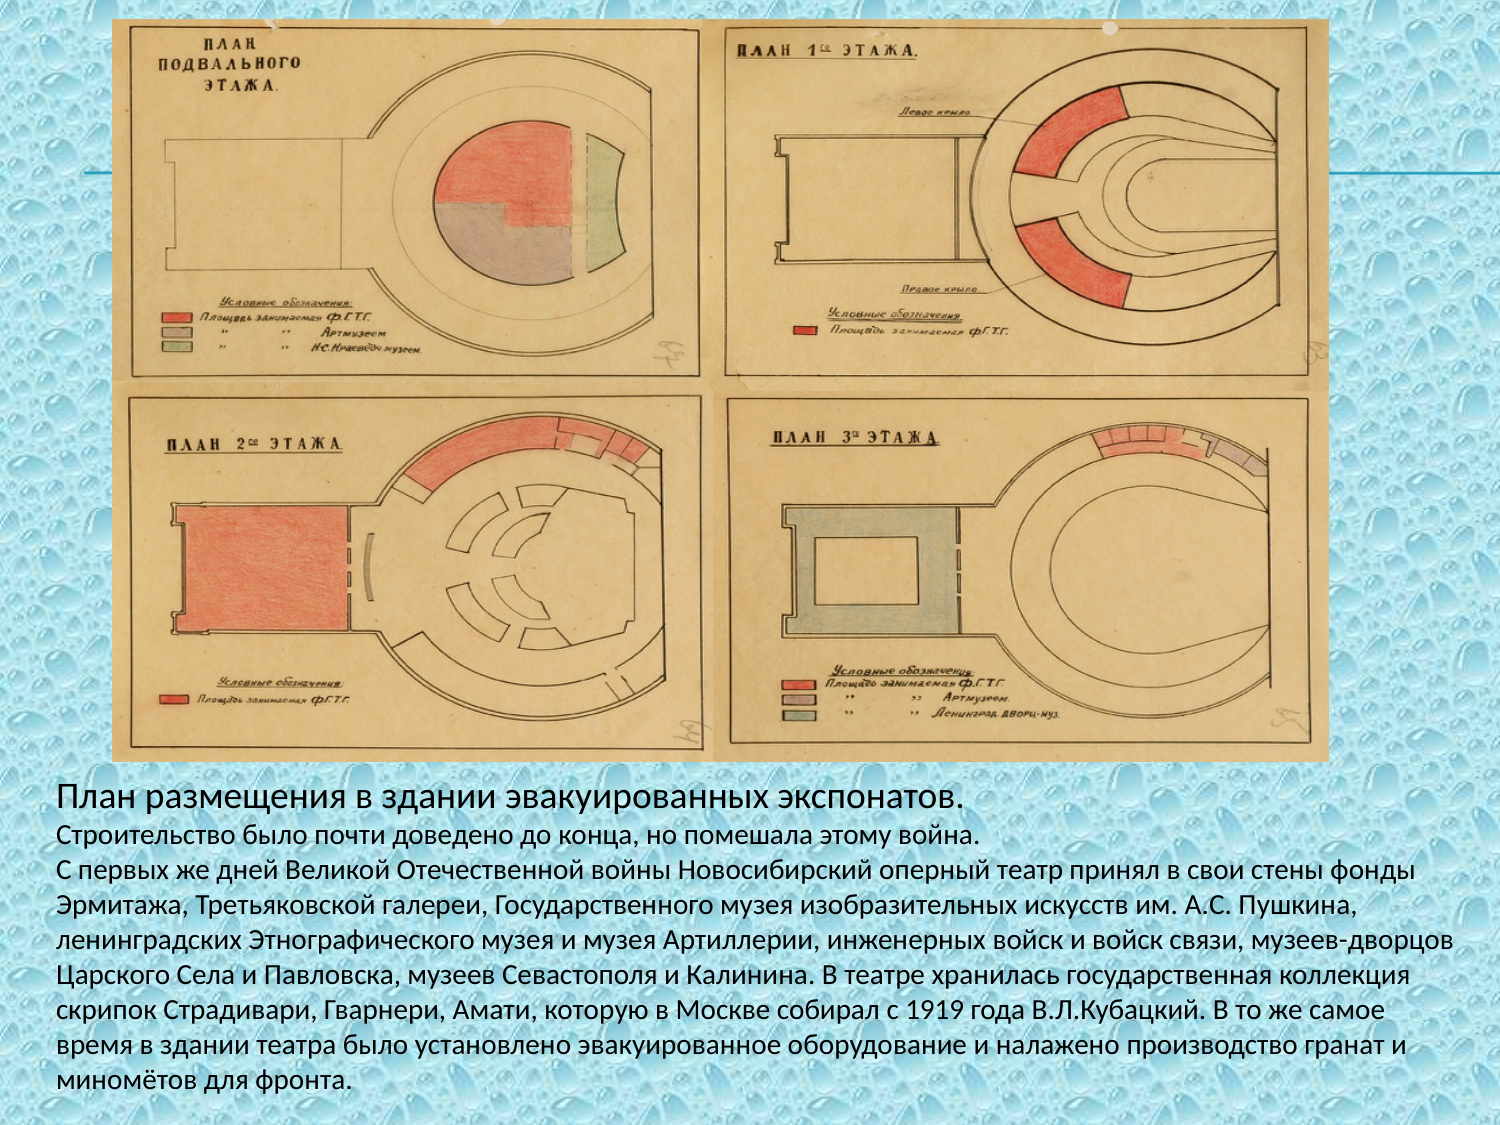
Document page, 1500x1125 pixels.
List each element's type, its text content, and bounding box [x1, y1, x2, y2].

picture [0, 0, 1500, 1125]
text_box План размещения в здании эвакуированных экспонатов. Строительство было почти доведено до конца, но помешала этому война. С первых же дней Великой Отечественной войны Новосибирский оперный театр принял в свои стены фонды Эрмитажа, Третьяковской галереи, Государственного музея изобразительных искусств им. А.С. Пушкина, ленинградских Этнографического музея и музея Артиллерии, инженерных войск и войск связи, музеев-дворцов Царского Села и Павловска, музеев Севастополя и Калинина. В театре хранилась государственная коллекция скрипок Страдивари, Гварнери, Амати, которую в Москве собирал с 1919 года В.Л.Кубацкий. В то же самое время в здании театра было установлено эвакуированное оборудование и налажено производство гранат и миномётов для фронта. [41, 763, 1483, 1103]
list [111, 18, 1330, 762]
